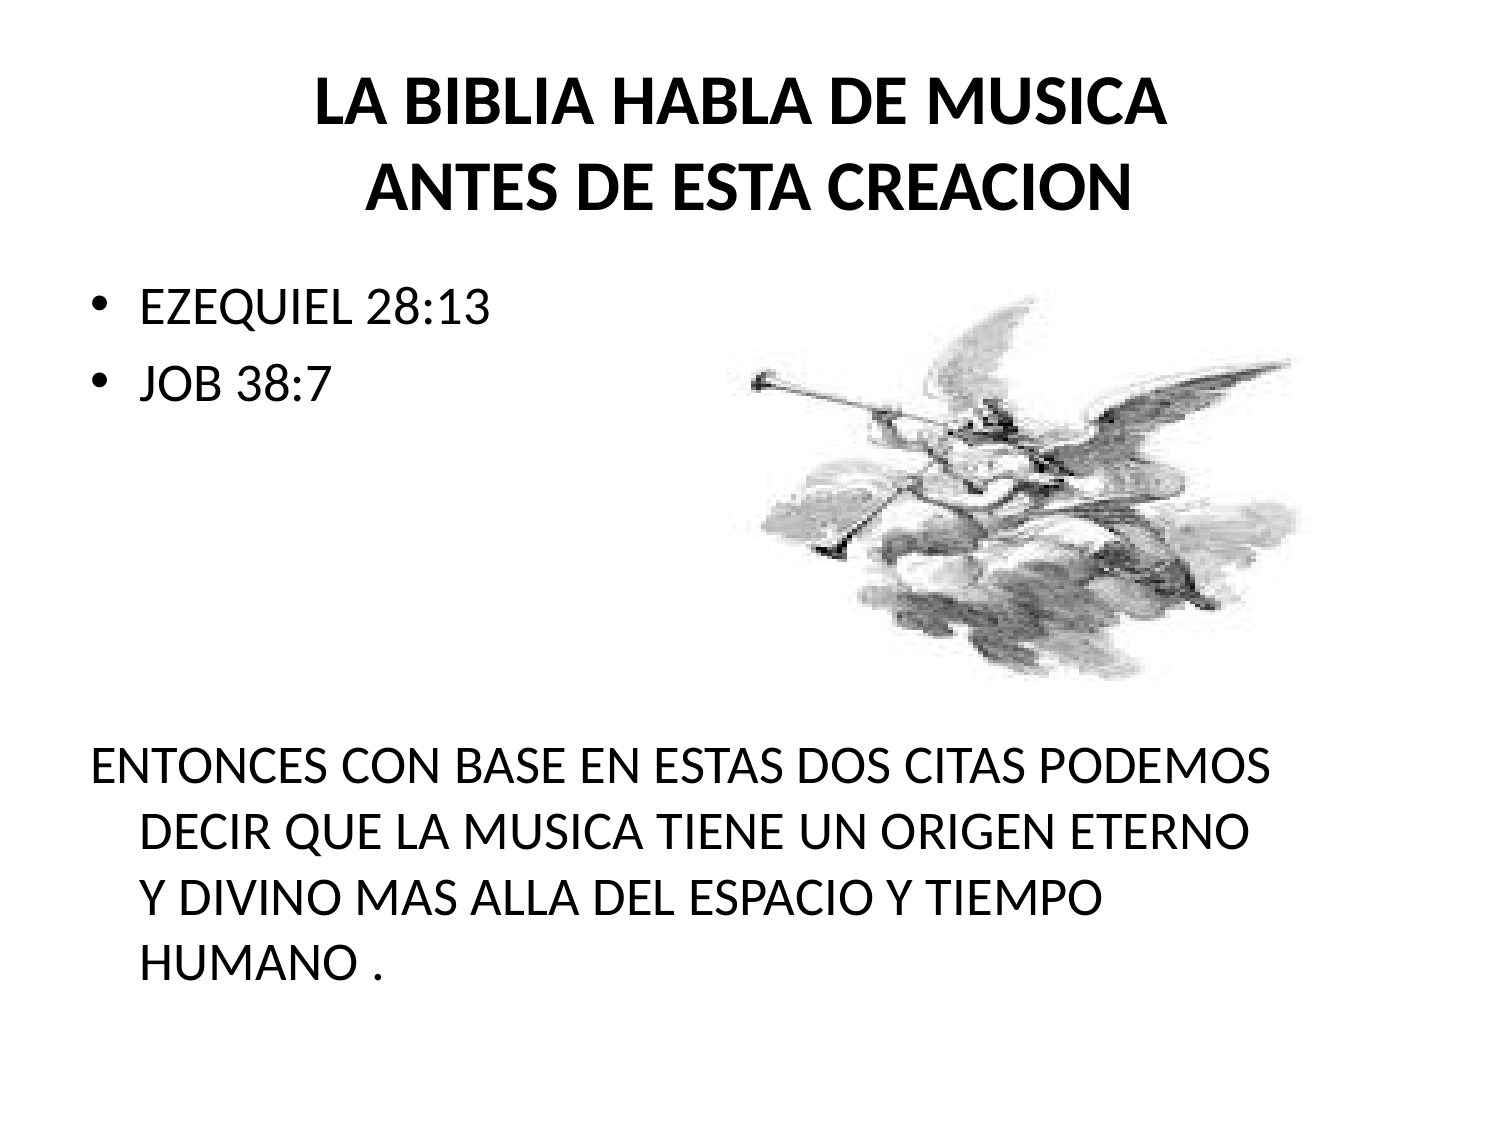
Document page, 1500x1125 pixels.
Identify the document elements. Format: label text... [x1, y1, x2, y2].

list EZEQUIEL 28:13 JOB 38:7 ENTONCES CON BASE EN ESTAS DOS CITAS PODEMOS DECIR QUE LA MUSICA TIENE UN ORIGEN ETERNO Y DIVINO MAS ALLA DEL ESPACIO Y TIEMPO HUMANO . [75, 262, 1306, 1005]
title LA BIBLIA HABLA DE MUSICA ANTES DE ESTA CREACION [75, 45, 1425, 233]
picture [726, 278, 1318, 693]
